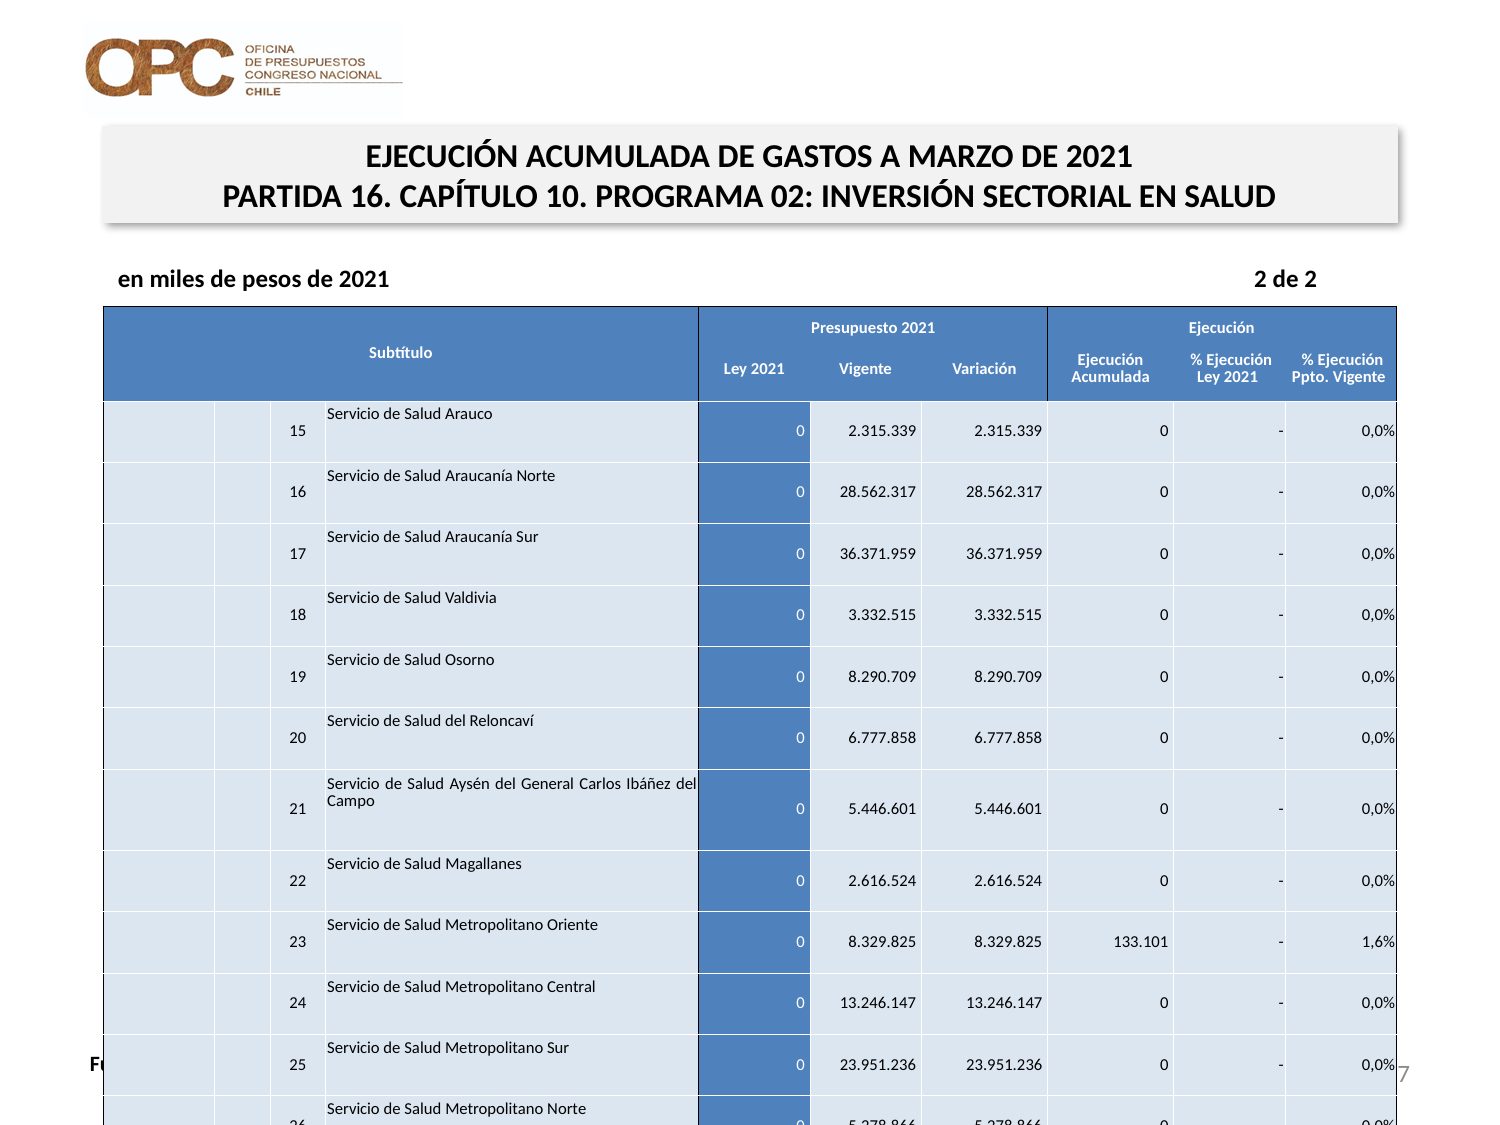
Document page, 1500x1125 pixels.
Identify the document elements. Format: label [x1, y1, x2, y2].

table_cell [1174, 770, 1285, 850]
table_cell [1174, 586, 1285, 646]
table_cell [1286, 1035, 1396, 1095]
text_box [103, 126, 1397, 223]
table_cell [1048, 463, 1173, 523]
table_cell [1048, 1035, 1173, 1095]
picture [82, 22, 403, 118]
table_cell [699, 586, 810, 646]
table_cell [811, 463, 921, 523]
table_cell [215, 647, 270, 707]
table_cell [326, 912, 698, 973]
table_cell [699, 1035, 810, 1095]
table_cell [1174, 1035, 1285, 1095]
table_cell [922, 1035, 1047, 1095]
table_cell [922, 524, 1047, 585]
table_cell [1048, 586, 1173, 646]
table_cell [215, 851, 270, 911]
table_cell [699, 463, 810, 523]
table_cell [1286, 524, 1396, 585]
table_cell [922, 1096, 1047, 1125]
table_cell [1048, 770, 1173, 850]
table_cell [271, 402, 325, 462]
table_header [1048, 307, 1396, 338]
table_cell [215, 463, 270, 523]
table_cell [1048, 647, 1173, 707]
table_cell [1048, 524, 1173, 585]
table_cell [215, 402, 270, 462]
table_cell [922, 402, 1047, 462]
table_cell [104, 770, 214, 850]
table_cell [1174, 524, 1285, 585]
table_cell [811, 524, 921, 585]
table_cell [271, 647, 325, 707]
table_cell [215, 770, 270, 850]
table_cell [1286, 851, 1396, 911]
table_cell [104, 974, 214, 1034]
table_cell [326, 770, 698, 850]
table_cell [1048, 974, 1173, 1034]
table_cell [922, 708, 1047, 769]
table_cell [215, 974, 270, 1034]
table_cell [922, 851, 1047, 911]
table_cell [326, 402, 698, 462]
table_cell [271, 1096, 325, 1125]
table_cell [1286, 912, 1396, 973]
table_cell [326, 586, 698, 646]
table_cell [1174, 912, 1285, 973]
table_cell [811, 1096, 921, 1125]
table_cell [811, 586, 921, 646]
table_cell [1174, 974, 1285, 1034]
table_cell [922, 912, 1047, 973]
table_cell [1174, 708, 1285, 769]
table_cell [1048, 912, 1173, 973]
table_cell [271, 851, 325, 911]
table_cell [811, 974, 921, 1034]
table_cell [699, 912, 810, 973]
table_cell [215, 708, 270, 769]
table_cell [699, 974, 810, 1034]
table_cell [1286, 402, 1396, 462]
table_cell [699, 770, 810, 850]
table_cell [811, 402, 921, 462]
table_cell [1174, 851, 1285, 911]
table_cell [699, 647, 810, 707]
table_cell [271, 463, 325, 523]
table_cell [1286, 974, 1396, 1034]
table_cell [326, 524, 698, 585]
table_header [699, 307, 1047, 338]
table_cell [922, 647, 1047, 707]
table_cell [1286, 586, 1396, 646]
table_cell [215, 912, 270, 973]
table_cell [811, 912, 921, 973]
table_cell [699, 338, 1047, 401]
table_cell [326, 974, 698, 1034]
text_box [103, 255, 1406, 306]
table_cell [922, 586, 1047, 646]
table_cell [811, 708, 921, 769]
table_cell [326, 1035, 698, 1095]
table_header [104, 307, 698, 401]
table_cell [811, 1035, 921, 1095]
table_cell [1174, 463, 1285, 523]
table_cell [104, 851, 214, 911]
table_cell [215, 1096, 270, 1125]
table_cell [699, 1096, 810, 1125]
table_cell [326, 708, 698, 769]
table_cell [104, 912, 214, 973]
table_cell [1048, 338, 1396, 401]
table_cell [1174, 402, 1285, 462]
table_cell [104, 1035, 214, 1095]
table_cell [326, 1096, 698, 1125]
table_cell [811, 770, 921, 850]
table_cell [1174, 647, 1285, 707]
table_cell [104, 463, 214, 523]
table_cell [104, 647, 214, 707]
table_cell [271, 770, 325, 850]
table_cell [811, 851, 921, 911]
table_cell [326, 647, 698, 707]
table_cell [922, 770, 1047, 850]
table_cell [699, 851, 810, 911]
table_cell [1048, 851, 1173, 911]
table_cell [1048, 1096, 1173, 1125]
table_cell [271, 1035, 325, 1095]
table_cell [699, 524, 810, 585]
table_cell [271, 524, 325, 585]
table_cell [922, 463, 1047, 523]
table_cell [1048, 708, 1173, 769]
table_cell [271, 708, 325, 769]
table_cell [271, 912, 325, 973]
table_cell [271, 586, 325, 646]
table_cell [699, 402, 810, 462]
table_cell [104, 524, 214, 585]
table_cell [326, 851, 698, 911]
table_cell [104, 708, 214, 769]
table_cell [1286, 463, 1396, 523]
table_cell [215, 1035, 270, 1095]
table_cell [1174, 1096, 1285, 1125]
table_cell [1286, 770, 1396, 850]
table_cell [104, 402, 214, 462]
table_cell [922, 974, 1047, 1034]
table_cell [1286, 647, 1396, 707]
table_cell [215, 586, 270, 646]
table_cell [1286, 1096, 1396, 1125]
table_cell [1286, 708, 1396, 769]
slide_number [1397, 1042, 1425, 1103]
table_cell [104, 586, 214, 646]
table_cell [326, 463, 698, 523]
table_cell [811, 647, 921, 707]
table_cell [104, 1096, 214, 1125]
table_cell [699, 708, 810, 769]
table_cell [215, 524, 270, 585]
table_cell [271, 974, 325, 1034]
table_cell [1048, 402, 1173, 462]
